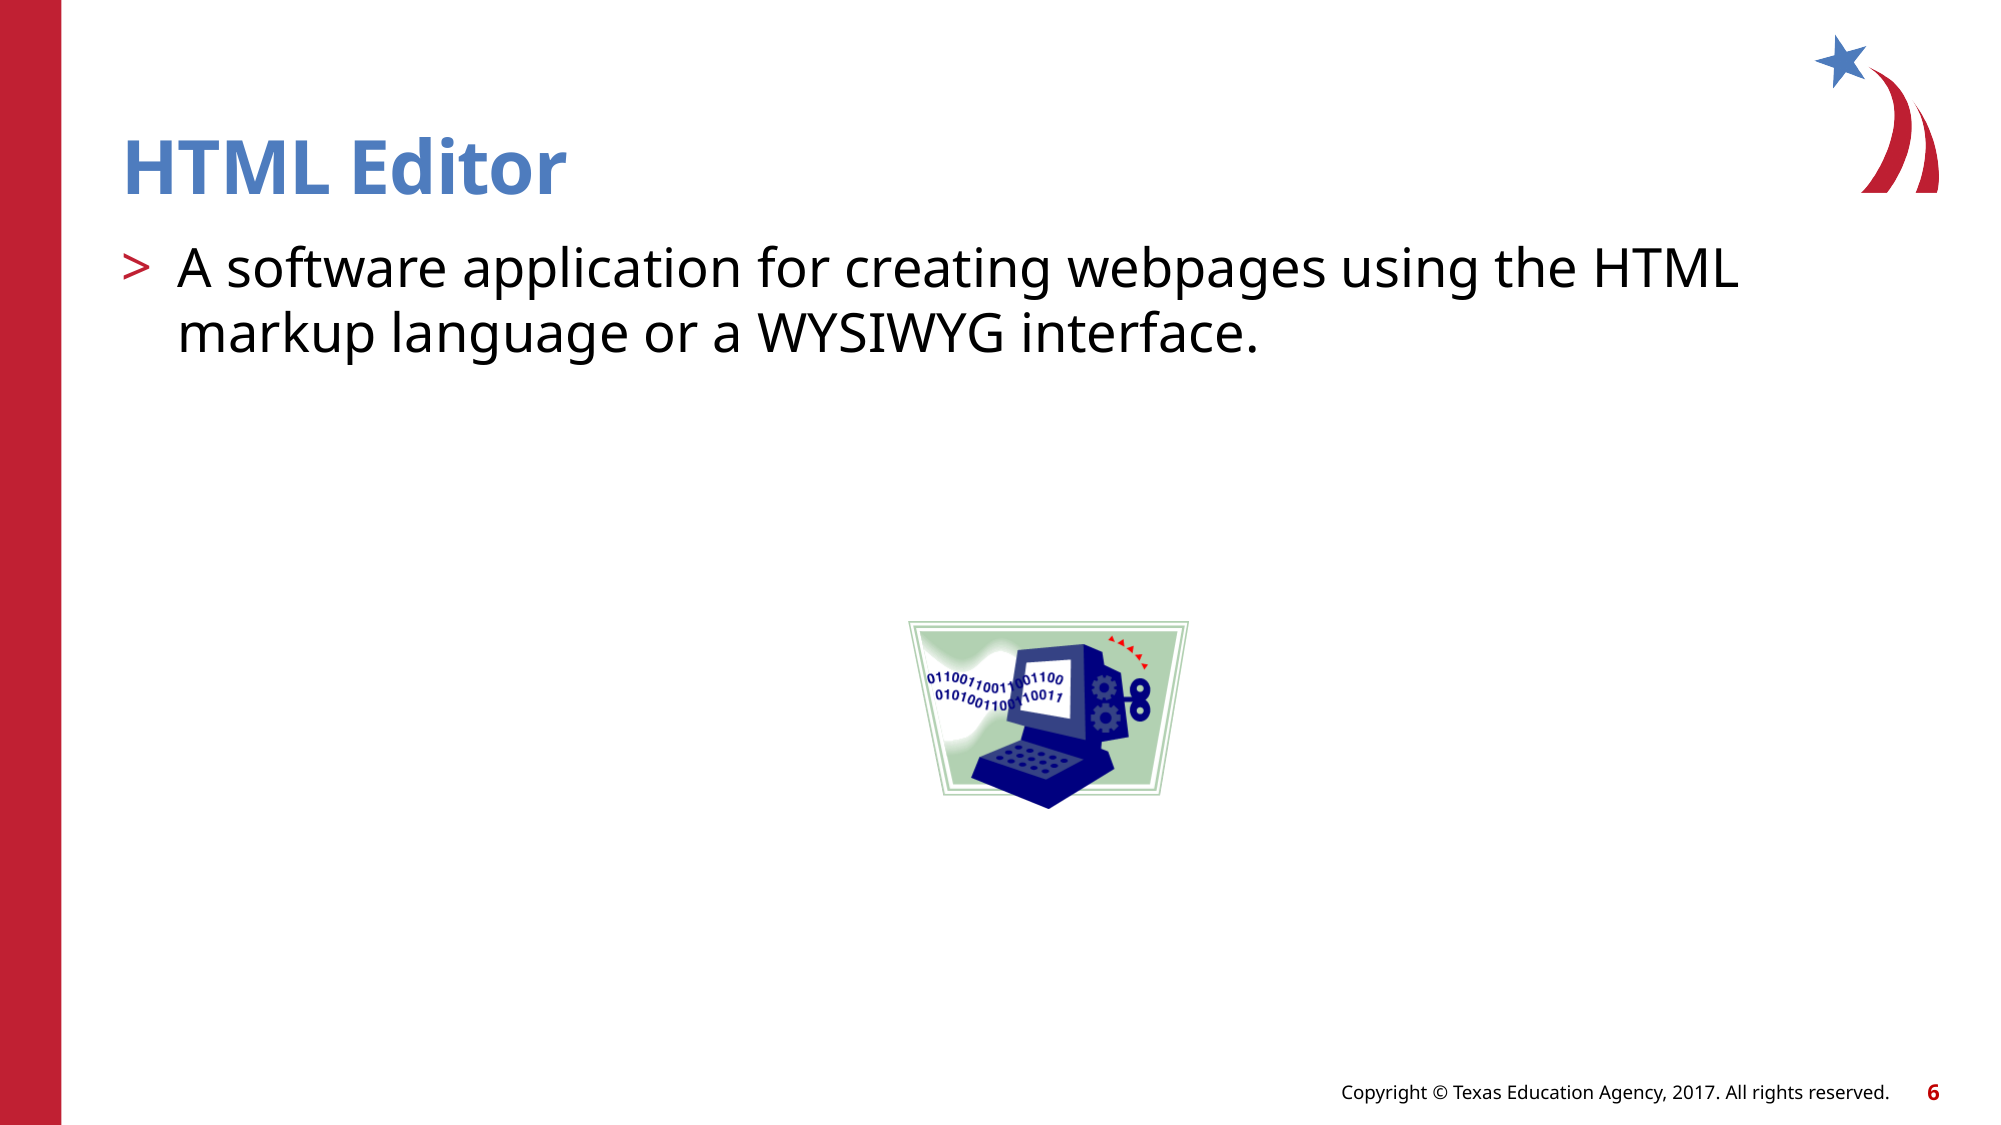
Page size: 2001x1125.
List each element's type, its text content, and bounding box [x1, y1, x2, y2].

title HTML Editor [121, 66, 1772, 211]
list A software application for creating webpages using the HTML markup language or a WYSIWYG interface. [121, 233, 1936, 1010]
picture [1814, 34, 1939, 193]
picture [908, 621, 1189, 809]
